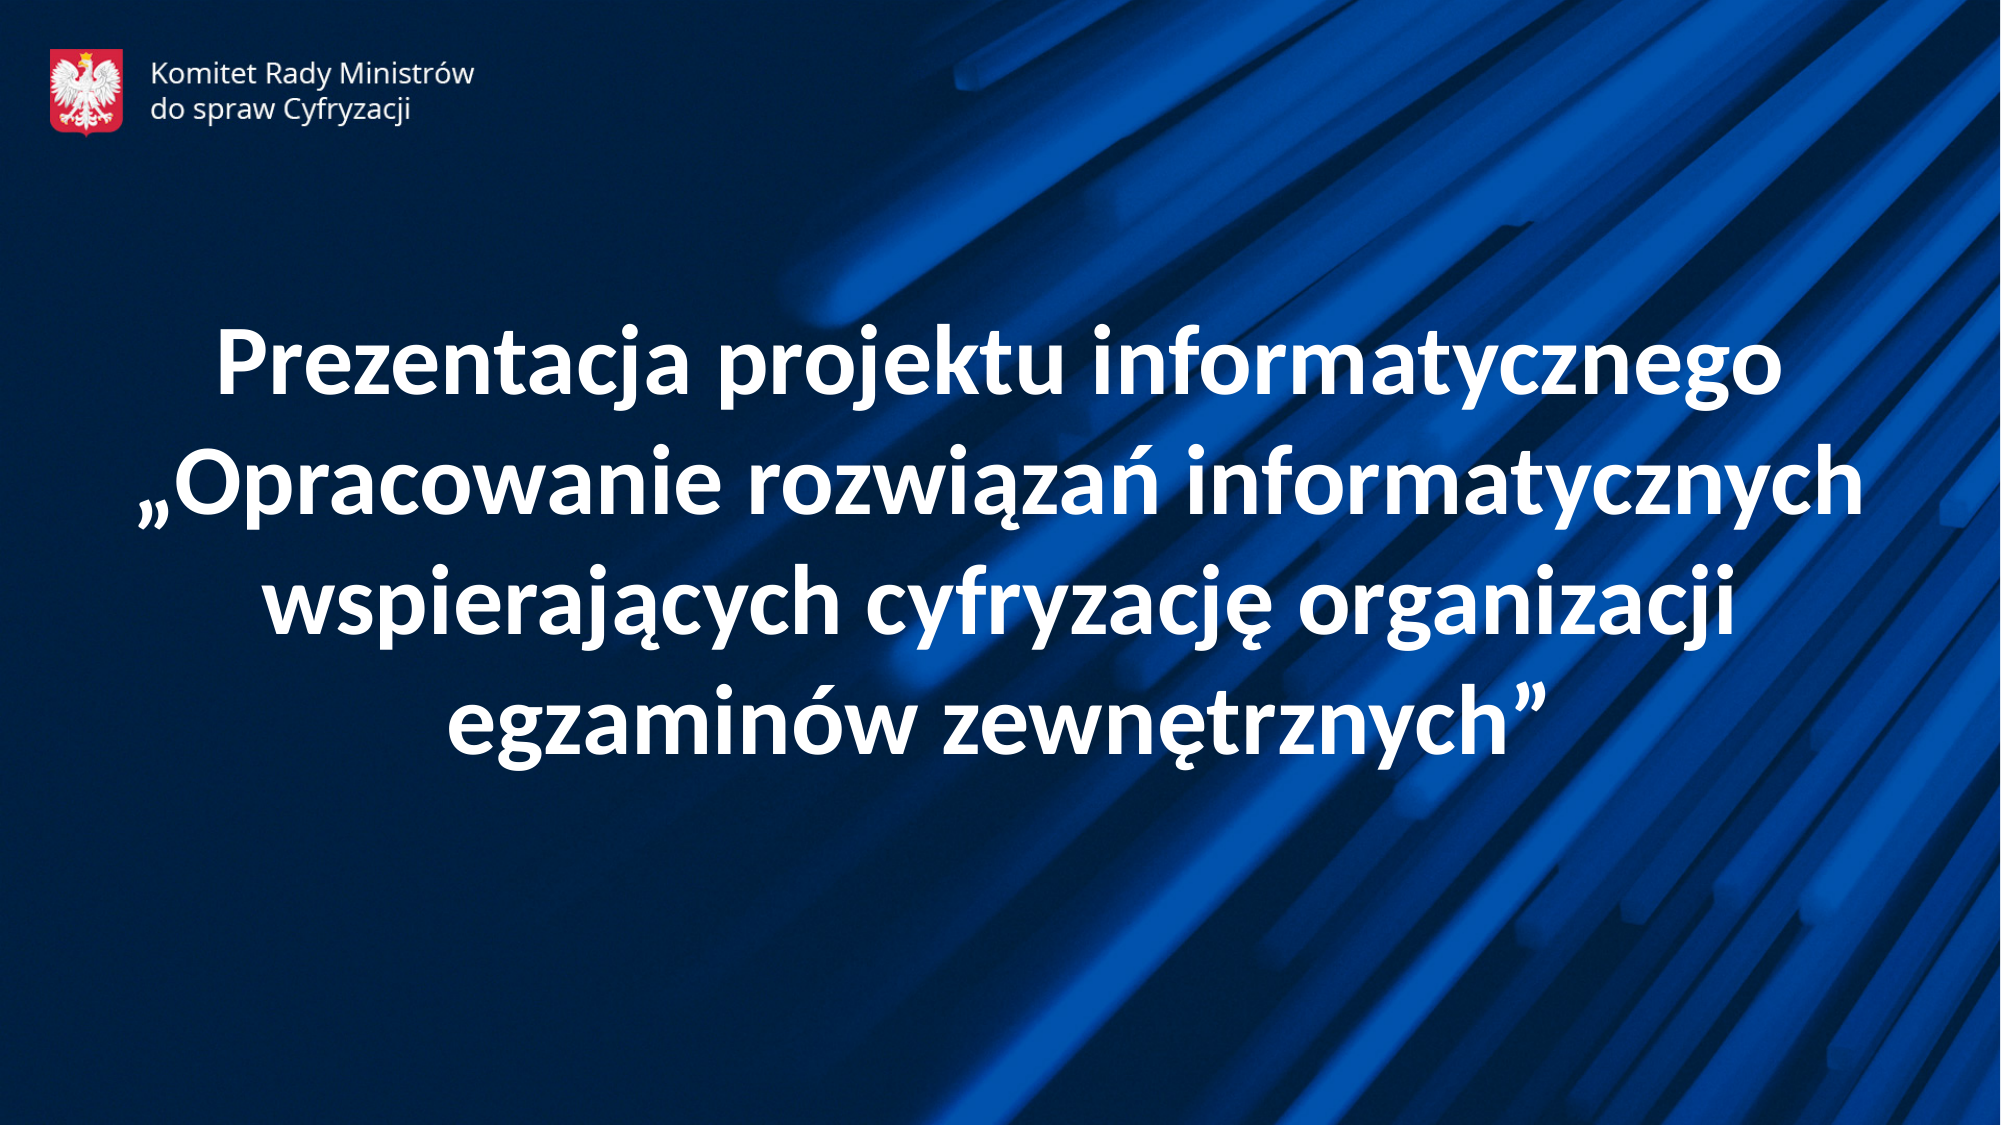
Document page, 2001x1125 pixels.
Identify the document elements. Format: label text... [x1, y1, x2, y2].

text_box Prezentacja projektu informatycznego „Opracowanie rozwiązań informatycznych wspierających cyfryzację organizacji egzaminów zewnętrznych” [50, 287, 1950, 782]
picture [0, 0, 2001, 1125]
